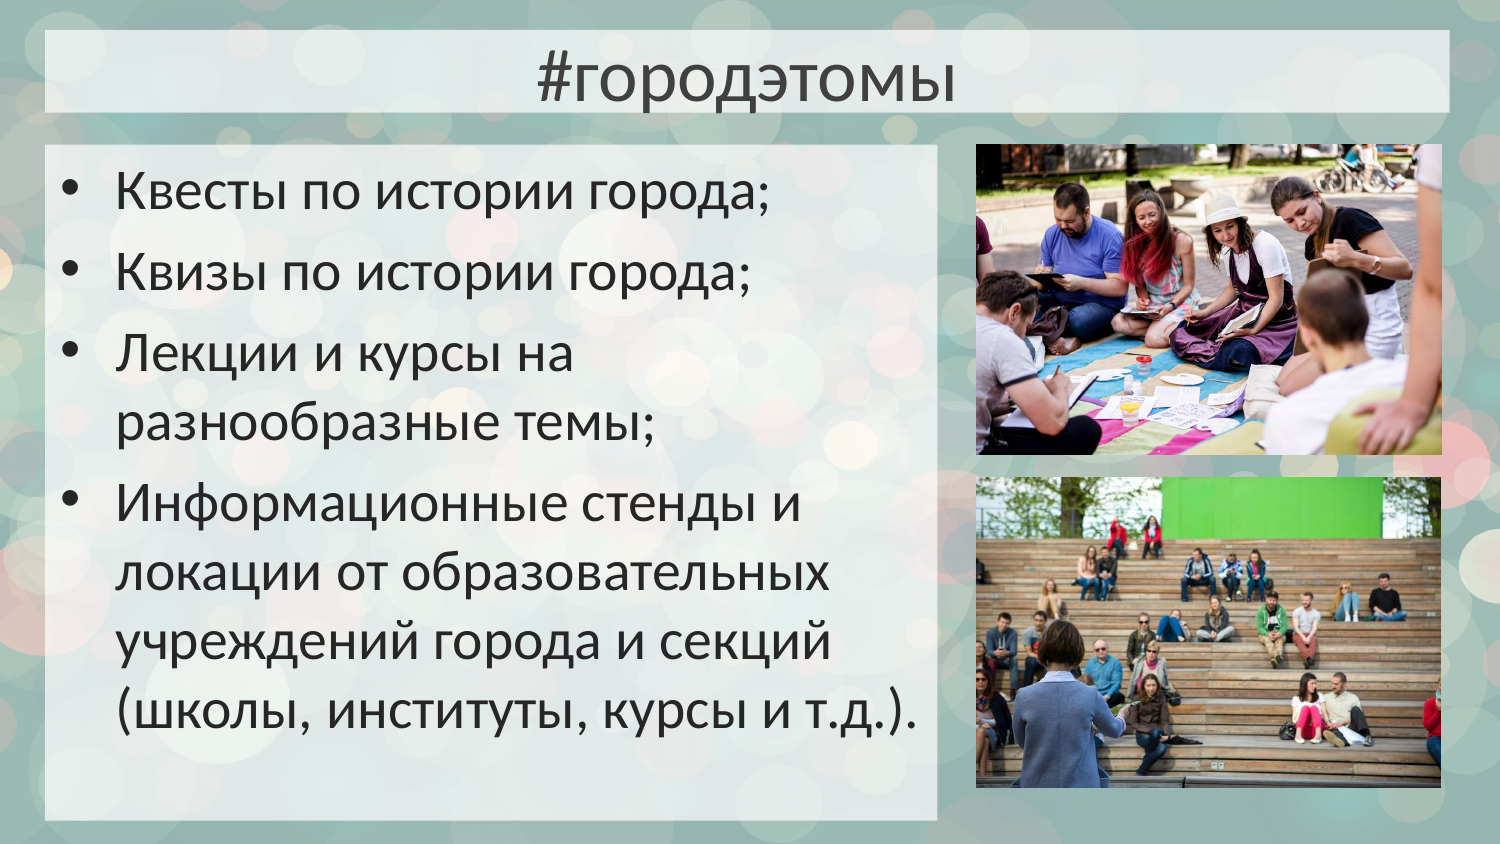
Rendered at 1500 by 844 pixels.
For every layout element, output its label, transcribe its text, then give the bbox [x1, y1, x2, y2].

text_box Квесты по истории города; Квизы по истории города; Лекции и курсы на разнообразные темы; Информационные стенды и локации от образовательных учреждений города и секций (школы, институты, курсы и т.д.). [45, 144, 938, 821]
title #городэтомы [45, 29, 1450, 113]
picture [975, 477, 1442, 788]
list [975, 144, 1442, 455]
